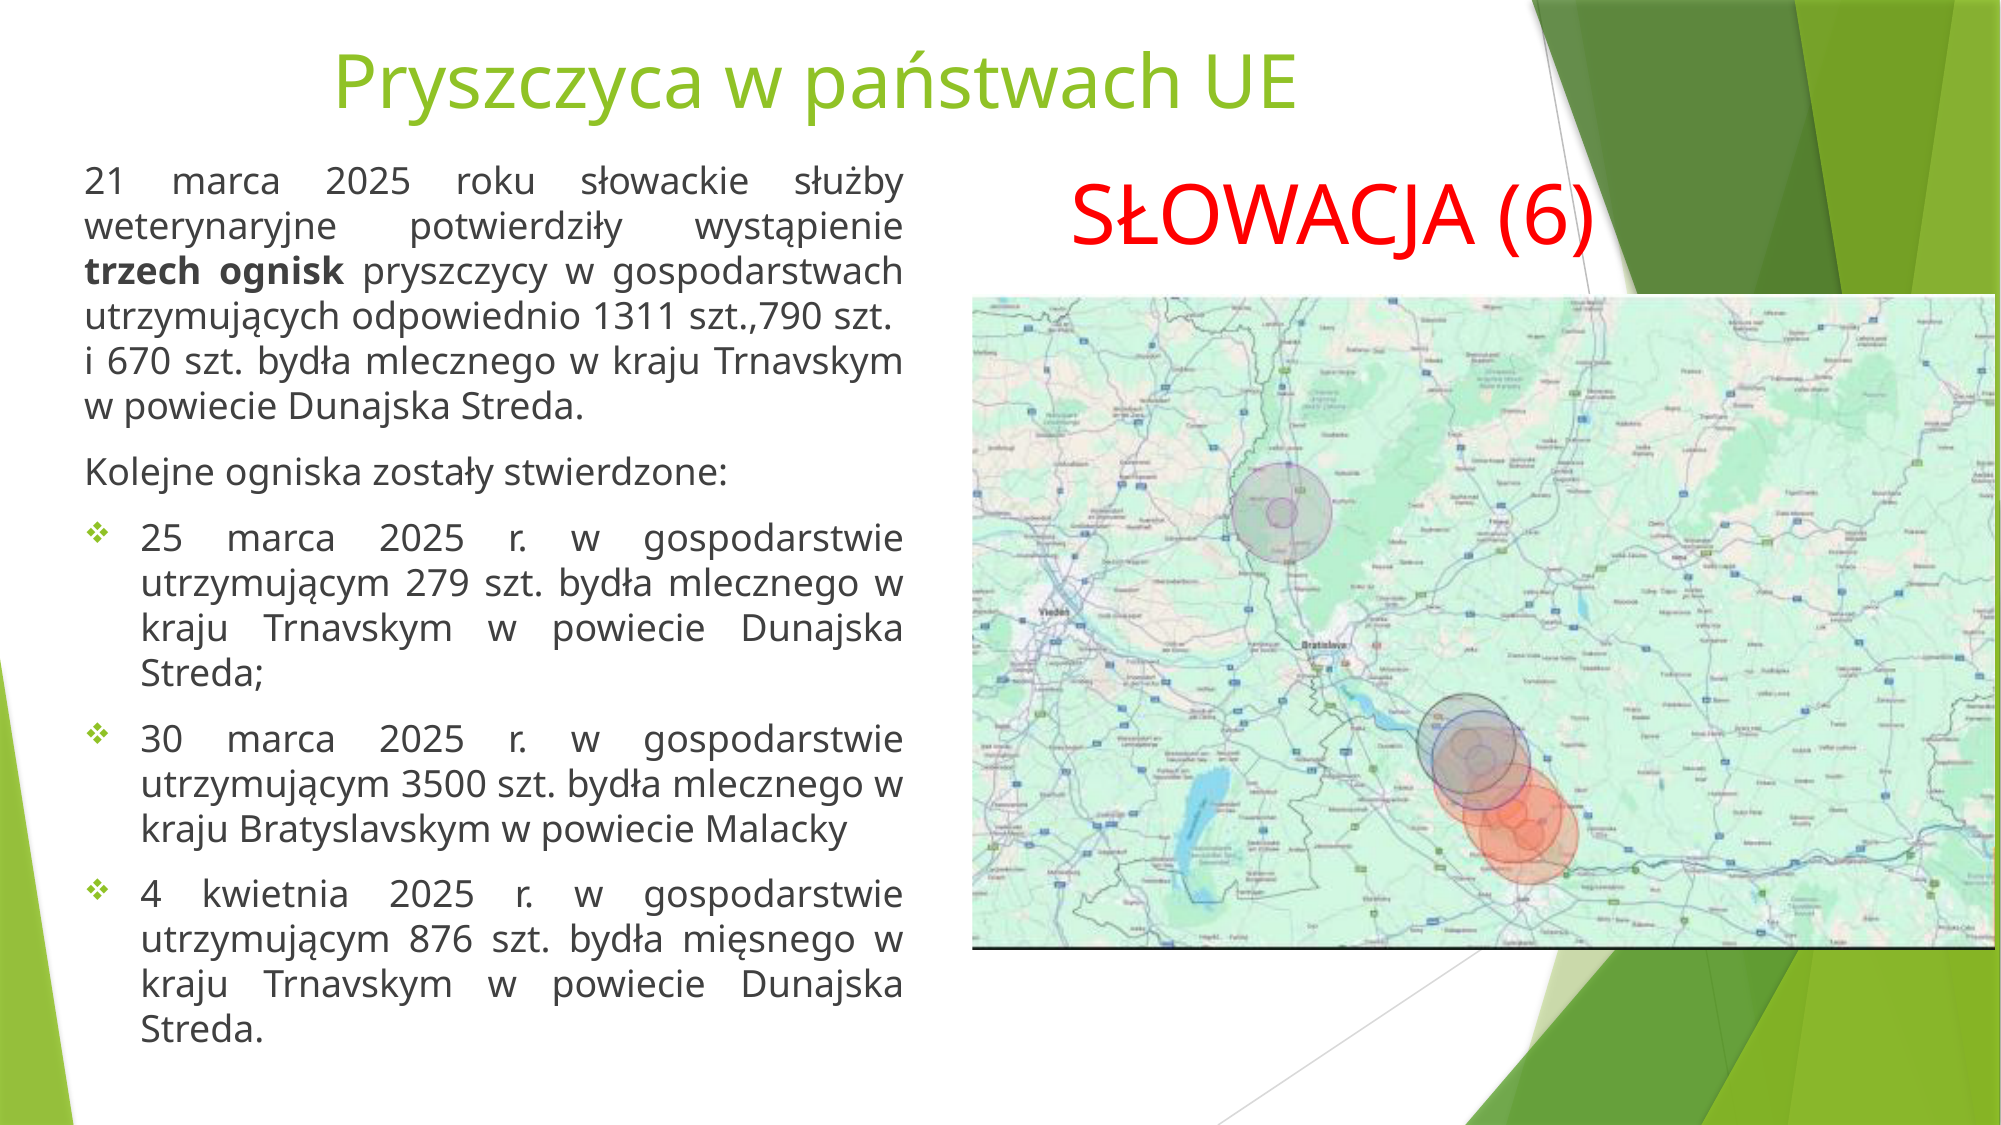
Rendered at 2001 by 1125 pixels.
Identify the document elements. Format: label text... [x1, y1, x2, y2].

picture [971, 294, 1996, 950]
text_box SŁOWACJA (6) [1055, 154, 1618, 269]
list 21 marca 2025 roku słowackie służby weterynaryjne potwierdziły wystąpienie trzech ognisk pryszczycy w gospodarstwach utrzymujących odpowiednio 1311 szt.,790 szt. i 670 szt. bydła mlecznego w kraju Trnavskym w powiecie Dunajska Streda. Kolejne ogniska zostały stwierdzone: 25 marca 2025 r. w gospodarstwie utrzymującym 279 szt. bydła mlecznego w kraju Trnavskym w powiecie Dunajska Streda; 30 marca 2025 r. w gospodarstwie utrzymującym 3500 szt. bydła mlecznego w kraju Bratyslavskym w powiecie Malacky 4 kwietnia 2025 r. w gospodarstwie utrzymującym 876 szt. bydła mięsnego w kraju Trnavskym w powiecie Dunajska Streda. [69, 149, 920, 1074]
title Pryszczyca w państwach UE [111, 25, 1522, 150]
